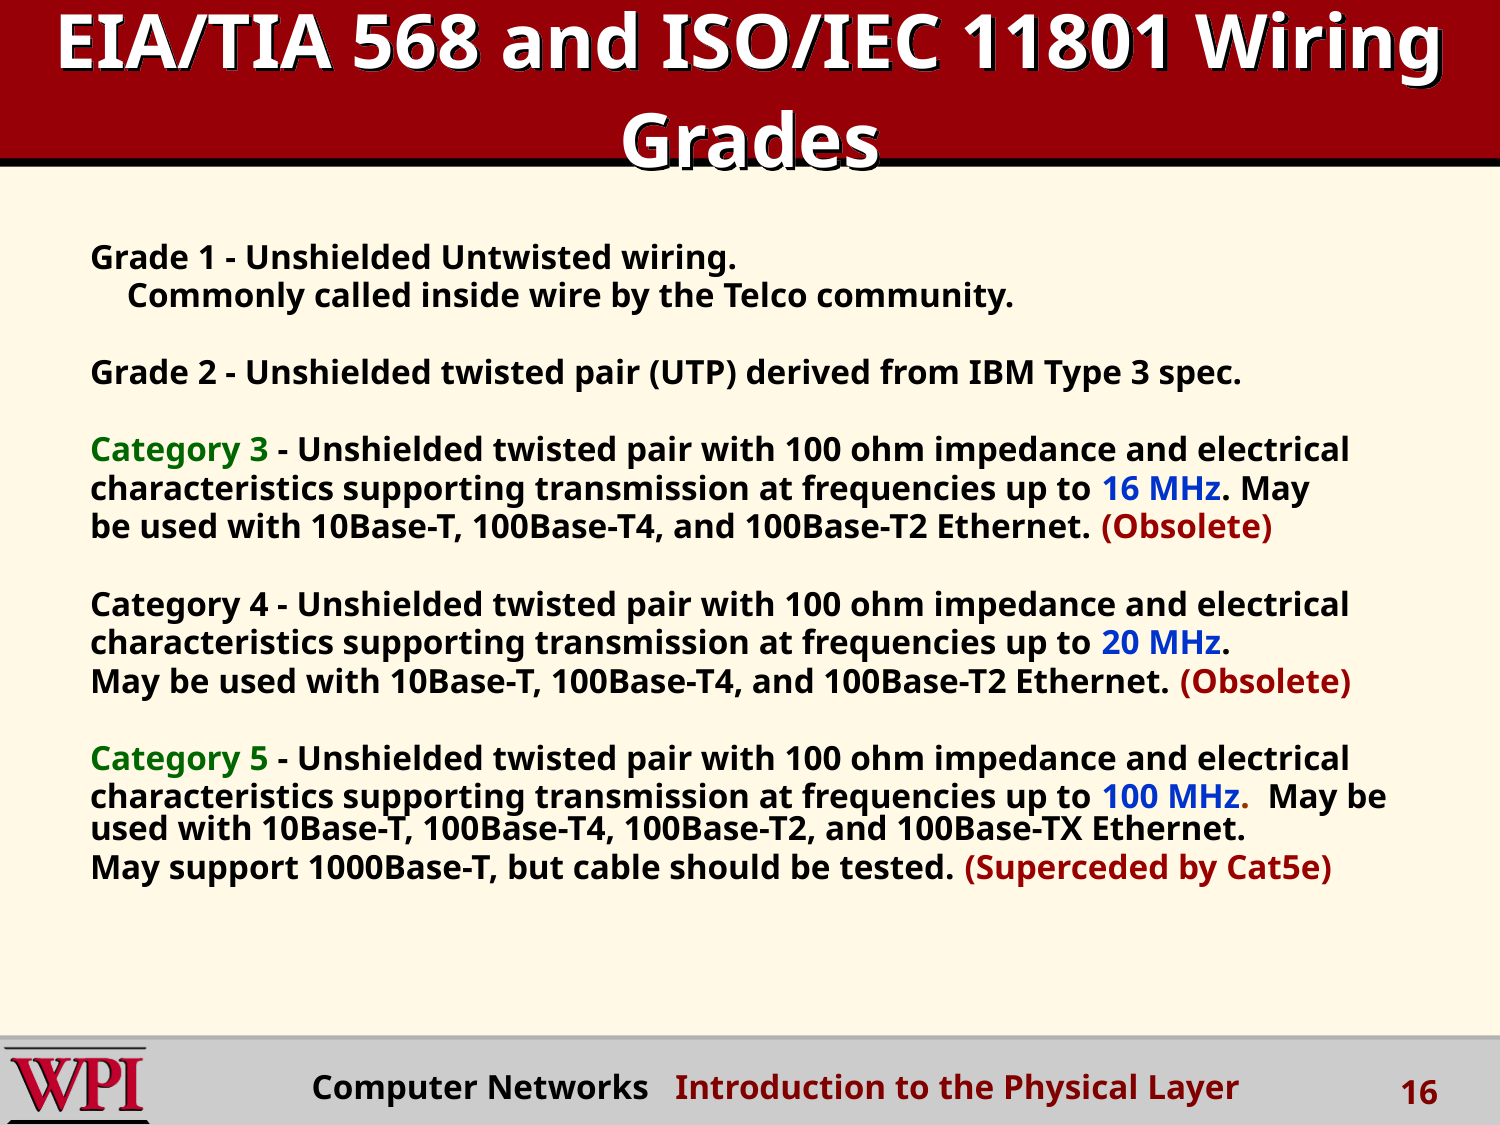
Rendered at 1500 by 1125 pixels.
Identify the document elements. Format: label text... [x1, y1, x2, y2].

slide_number 16 [1344, 1063, 1495, 1102]
list Grade 1 - Unshielded Untwisted wiring. Commonly called inside wire by the Telco community. Grade 2 - Unshielded twisted pair (UTP) derived from IBM Type 3 spec. Category 3 - Unshielded twisted pair with 100 ohm impedance and electrical characteristics supporting transmission at frequencies up to 16 MHz. May be used with 10Base-T, 100Base-T4, and 100Base-T2 Ethernet. (Obsolete) Category 4 - Unshielded twisted pair with 100 ohm impedance and electrical characteristics supporting transmission at frequencies up to 20 MHz. May be used with 10Base-T, 100Base-T4, and 100Base-T2 Ethernet. (Obsolete) Category 5 - Unshielded twisted pair with 100 ohm impedance and electrical characteristics supporting transmission at frequencies up to 100 MHz. May be used with 10Base-T, 100Base-T4, 100Base-T2, and 100Base-TX Ethernet. May support 1000Base-T, but cable should be tested. (Superceded by Cat5e) [74, 235, 1448, 965]
picture [0, 1040, 1500, 1125]
picture [0, 167, 1500, 1035]
picture [0, 0, 1500, 158]
footer Computer Networks Introduction to the Physical Layer [229, 1058, 1323, 1106]
title EIA/TIA 568 and ISO/IEC 11801 Wiring Grades [29, 18, 1471, 150]
